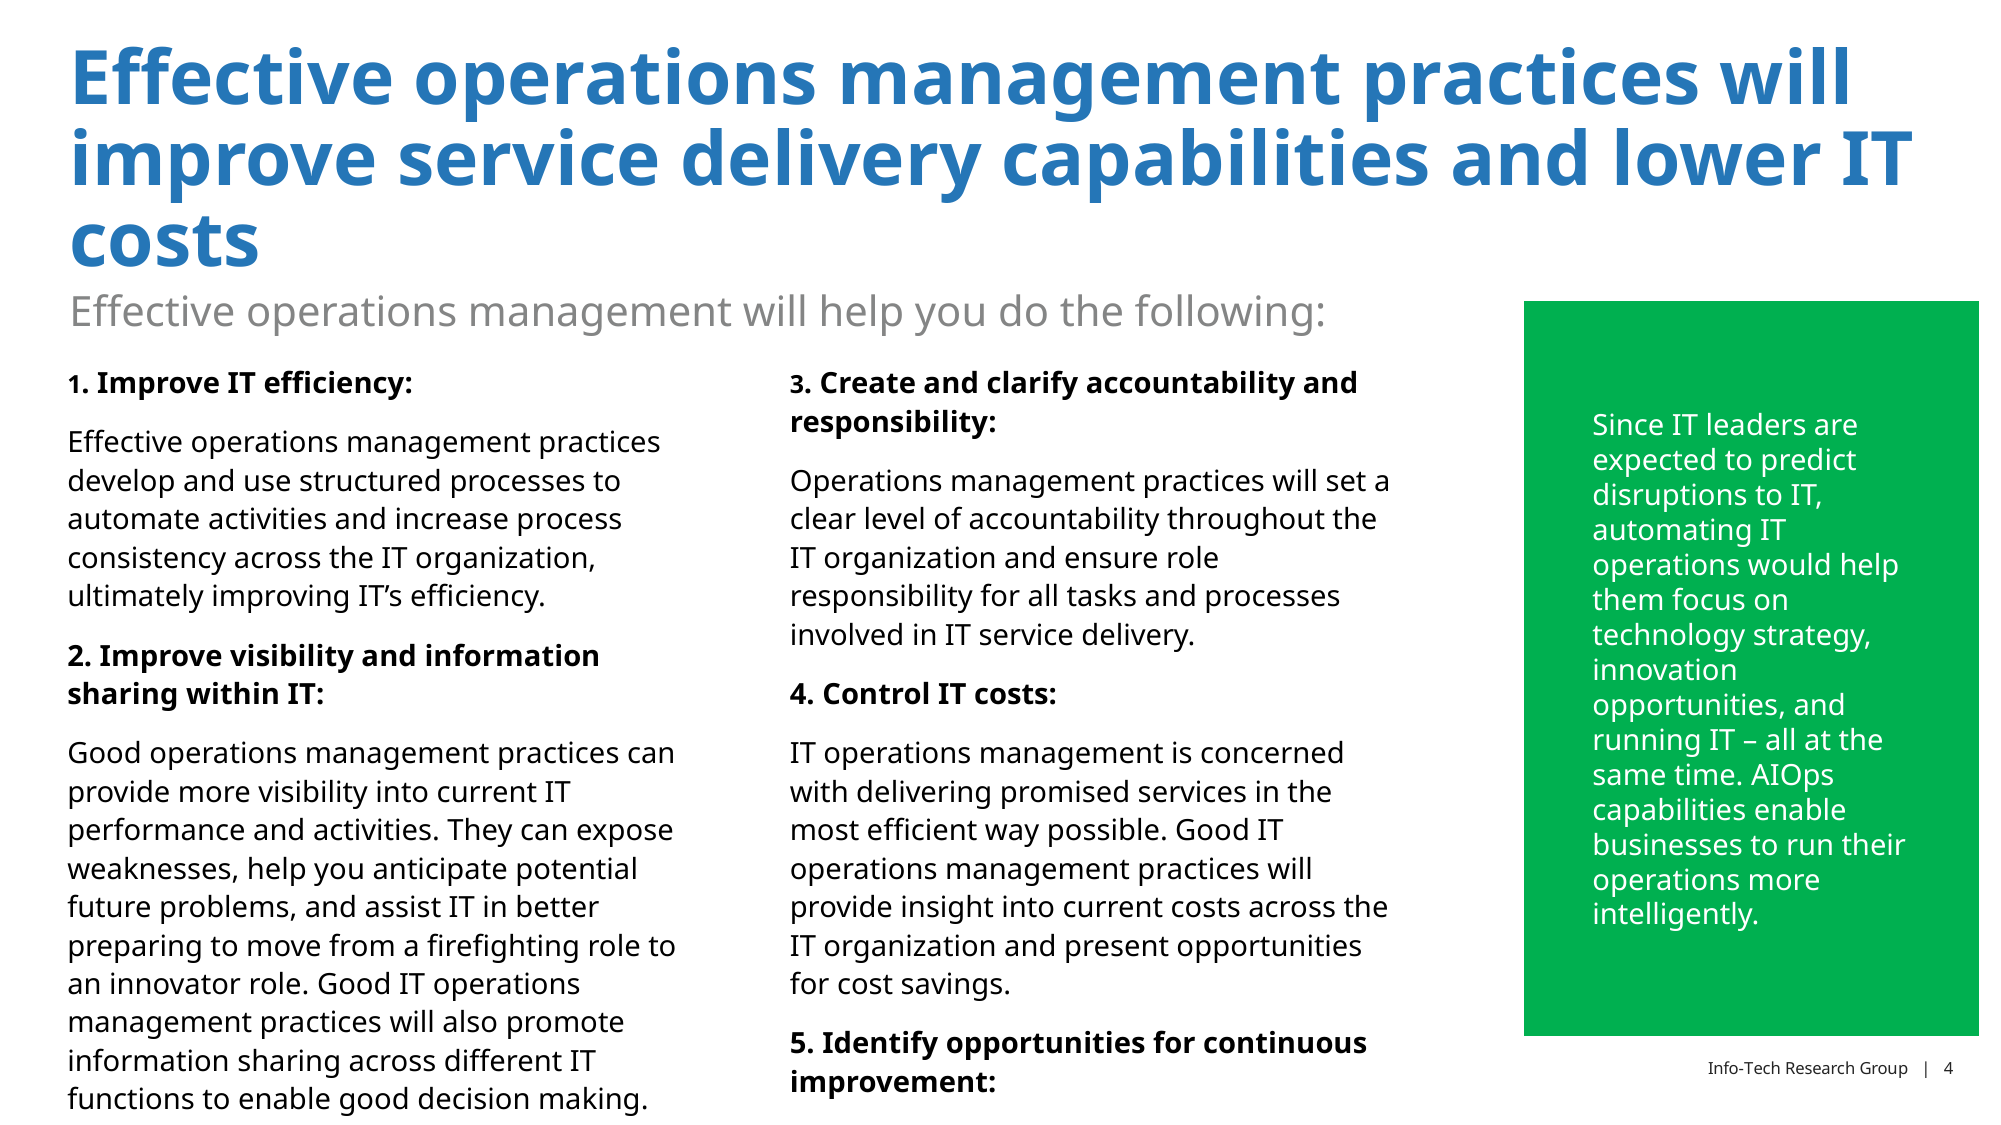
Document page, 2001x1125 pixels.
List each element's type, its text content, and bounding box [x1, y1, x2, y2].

title Effective operations management practices will improve service delivery capabilities and lower IT costs [69, 39, 1951, 189]
text_box 3. Create and clarify accountability and responsibility: Operations management practices will set a clear level of accountability throughout the IT organization and ensure role responsibility for all tasks and processes involved in IT service delivery. 4. Control IT costs: IT operations management is concerned with delivering promised services in the most efficient way possible. Good IT operations management practices will provide insight into current costs across the IT organization and present opportunities for cost savings. 5. Identify opportunities for continuous improvement: Effective operations management will offer you increased visibility into your current performance levels and the ability to accurately identify opportunities for continuous improvement. [775, 361, 1414, 1065]
text_box 1. Improve IT efficiency: Effective operations management practices develop and use structured processes to automate activities and increase process consistency across the IT organization, ultimately improving IT’s efficiency. 2. Improve visibility and information sharing within IT: Good operations management practices can provide more visibility into current IT performance and activities. They can expose weaknesses, help you anticipate potential future problems, and assist IT in better preparing to move from a firefighting role to an innovator role. Good IT operations management practices will also promote information sharing across different IT functions to enable good decision making. [52, 361, 712, 1065]
text_box Effective operations management will help you do the following: [69, 284, 1481, 393]
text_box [1539, 316, 1964, 1021]
text_box [52, 252, 946, 361]
text_box [52, 393, 946, 1085]
